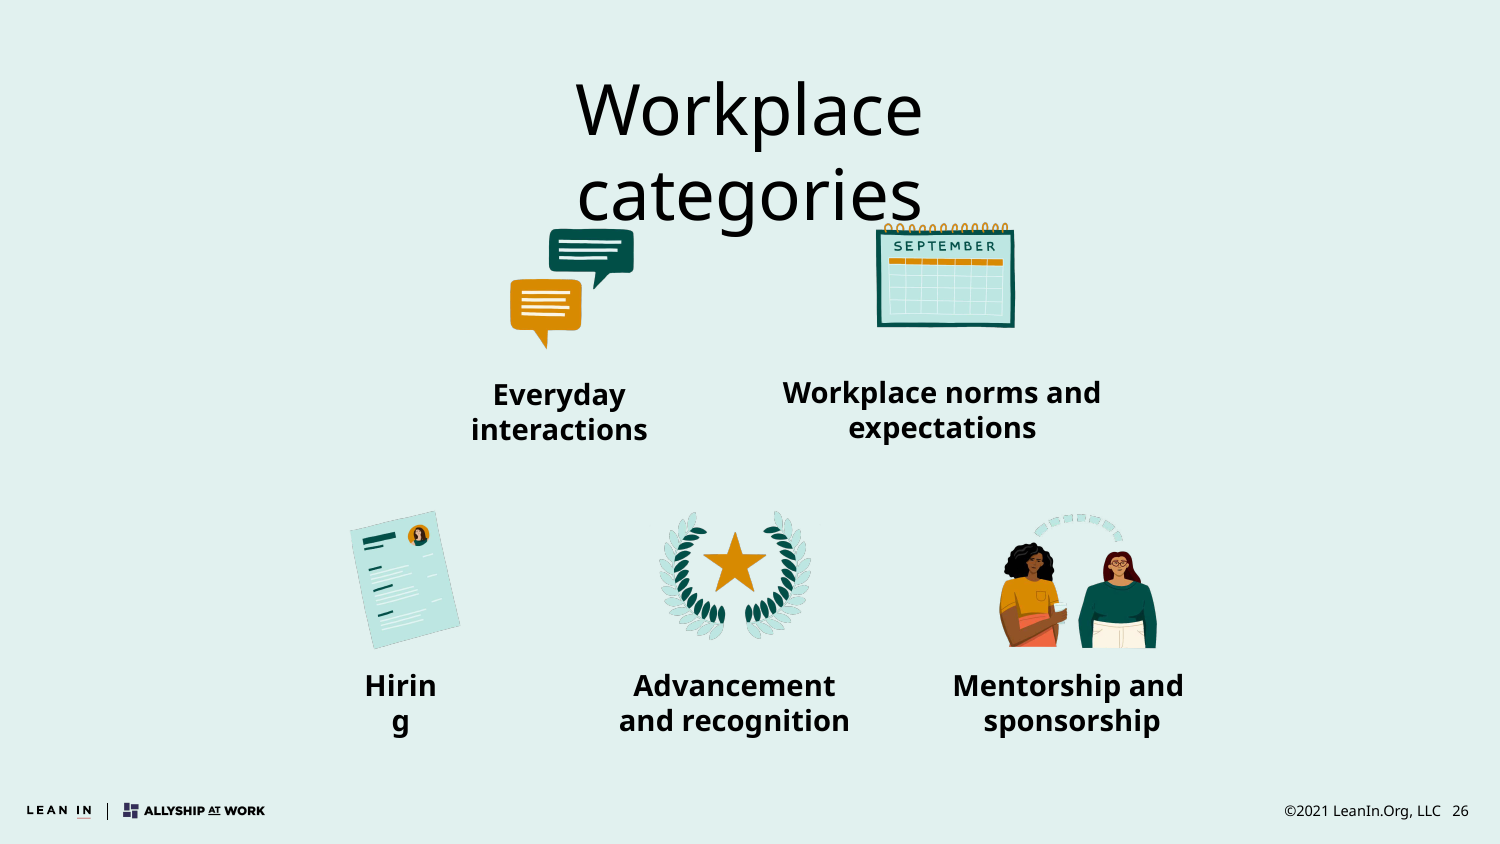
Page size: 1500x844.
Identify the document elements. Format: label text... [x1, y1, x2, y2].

picture [639, 486, 831, 657]
picture [447, 190, 681, 360]
text_box Hiring [360, 686, 442, 738]
text_box Advancement and recognition [615, 666, 854, 737]
picture [853, 190, 1045, 360]
title Workplace categories [408, 63, 1092, 235]
text_box ©2021 LeanIn.Org, LLC 26 [1115, 800, 1469, 822]
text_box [27, 795, 275, 825]
picture [289, 471, 523, 679]
text_box Mentorship and sponsorship [940, 666, 1205, 737]
picture [983, 501, 1175, 671]
text_box Workplace norms and expectations [778, 373, 1106, 445]
text_box Everyday interactions [420, 374, 699, 446]
